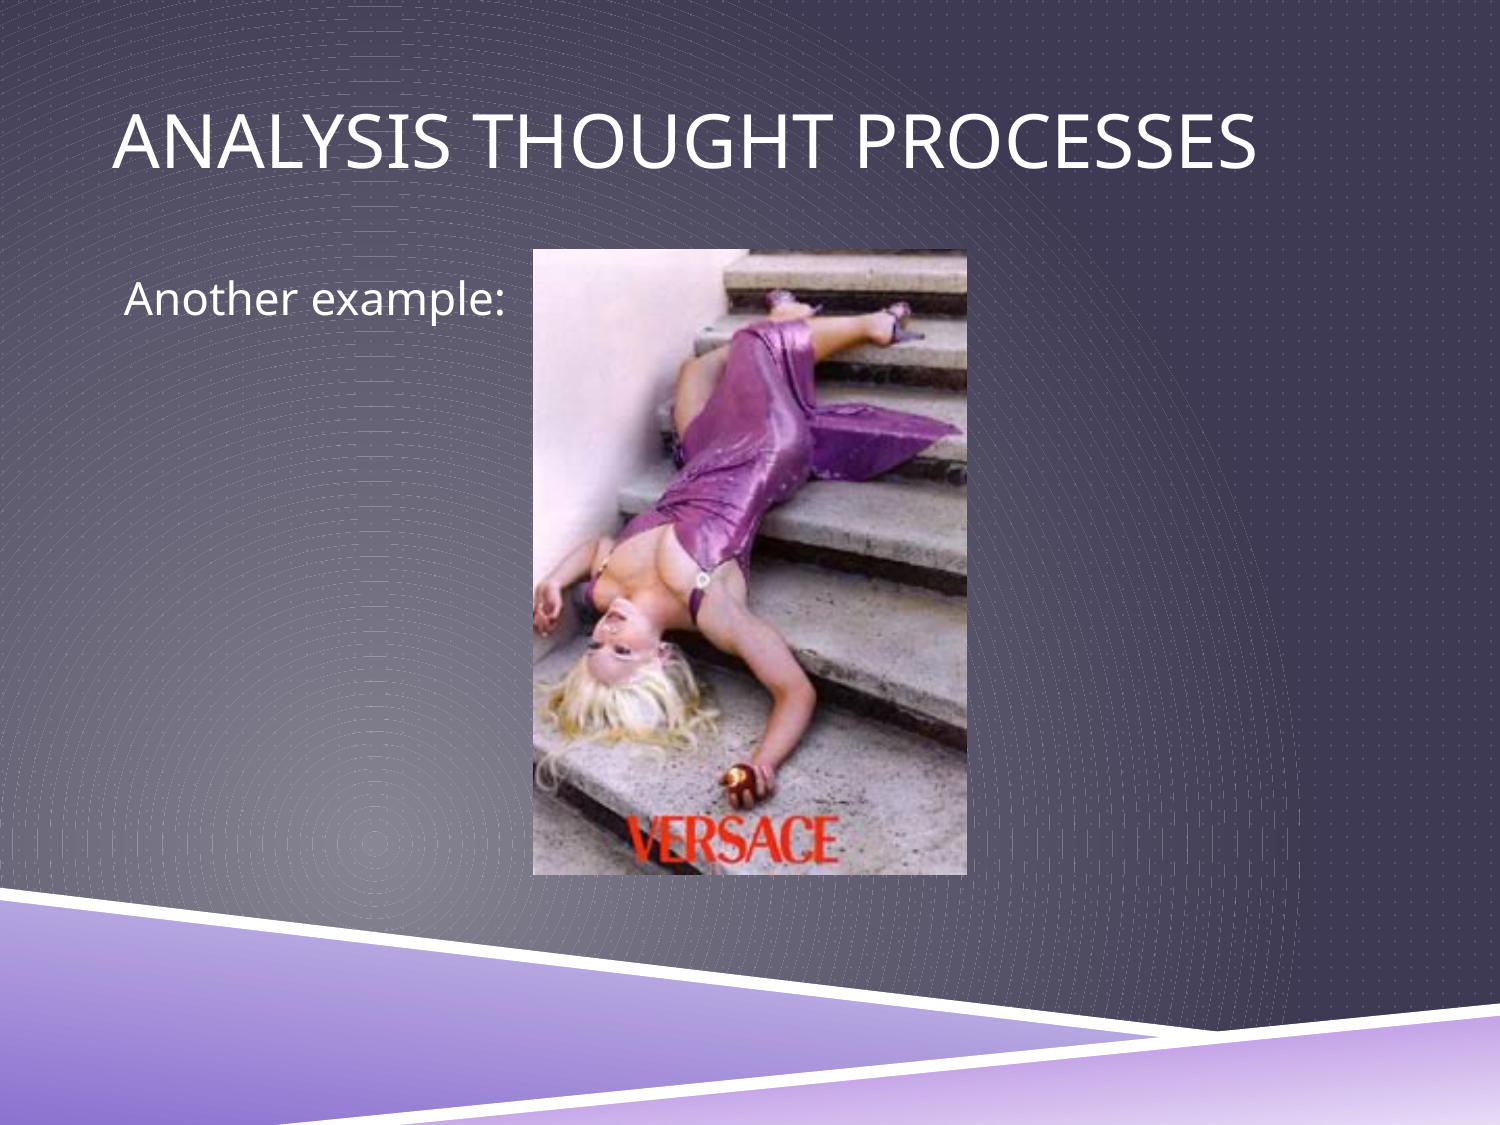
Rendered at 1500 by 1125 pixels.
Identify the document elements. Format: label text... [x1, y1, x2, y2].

list Another example: [112, 262, 527, 876]
picture [533, 249, 967, 876]
list Another example: [972, 262, 1388, 876]
title ANALYSIS THOUGHT PROCESSES [112, 45, 1388, 233]
